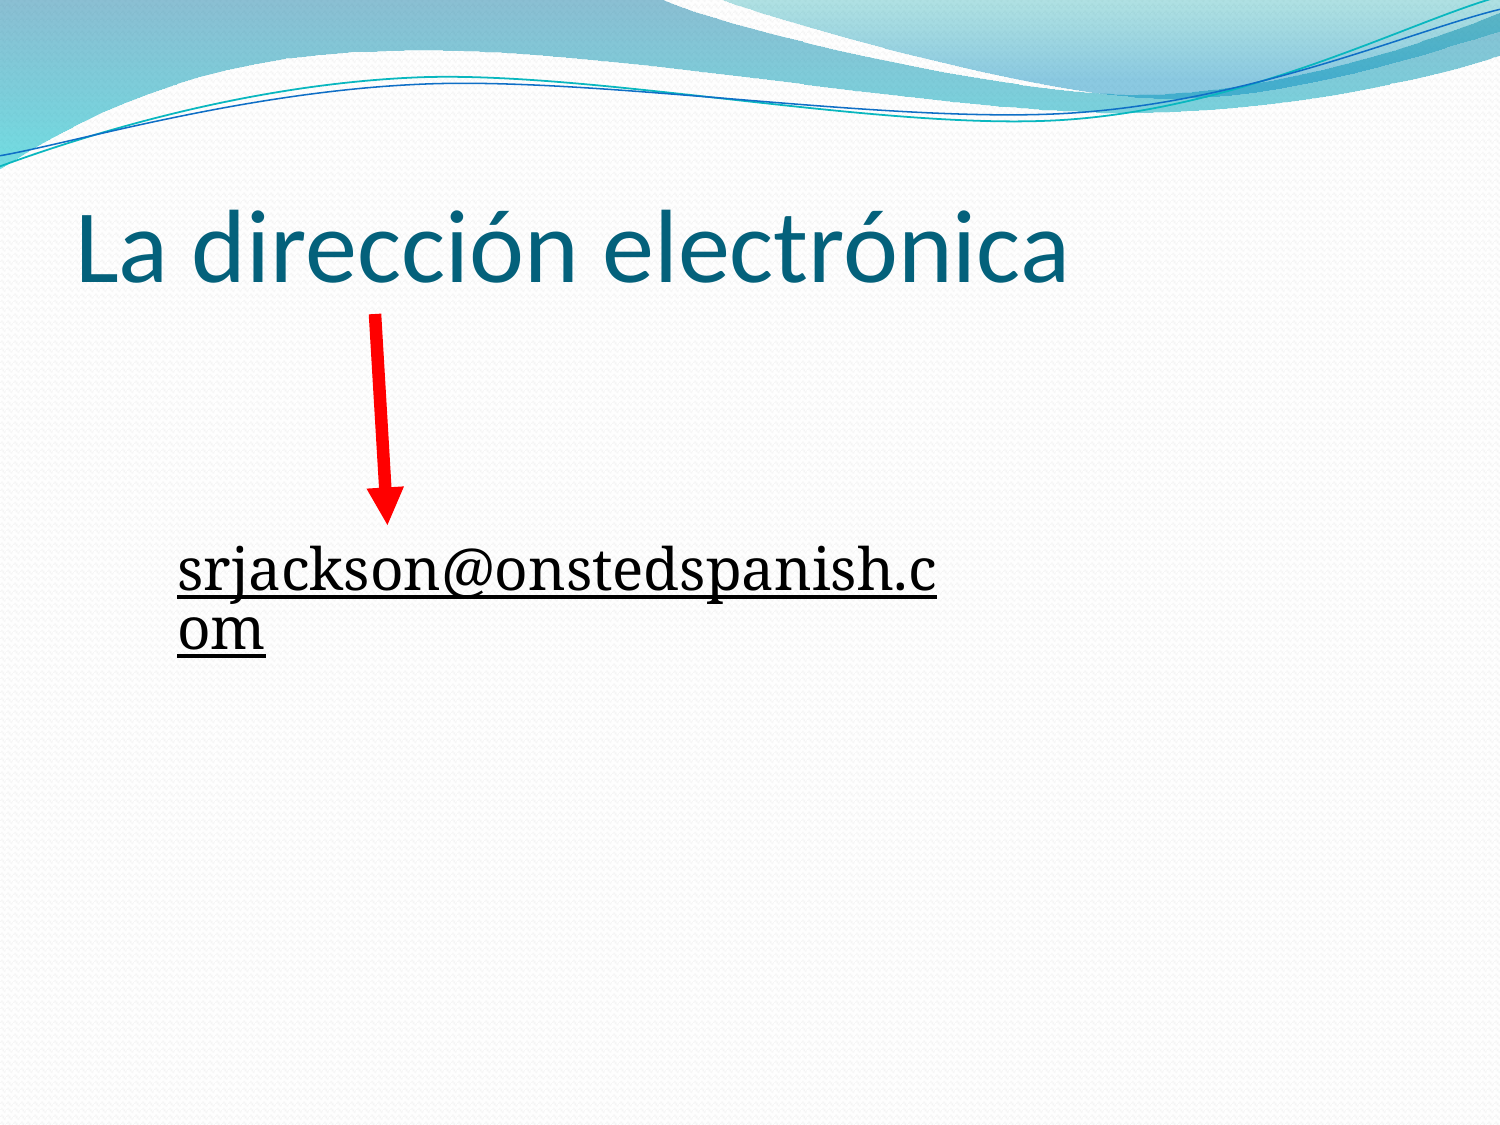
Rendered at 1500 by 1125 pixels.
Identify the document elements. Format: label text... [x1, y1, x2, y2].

title La dirección electrónica [75, 115, 1425, 303]
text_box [374, 313, 388, 526]
text_box srjackson@onstedspanish.com [162, 525, 975, 689]
